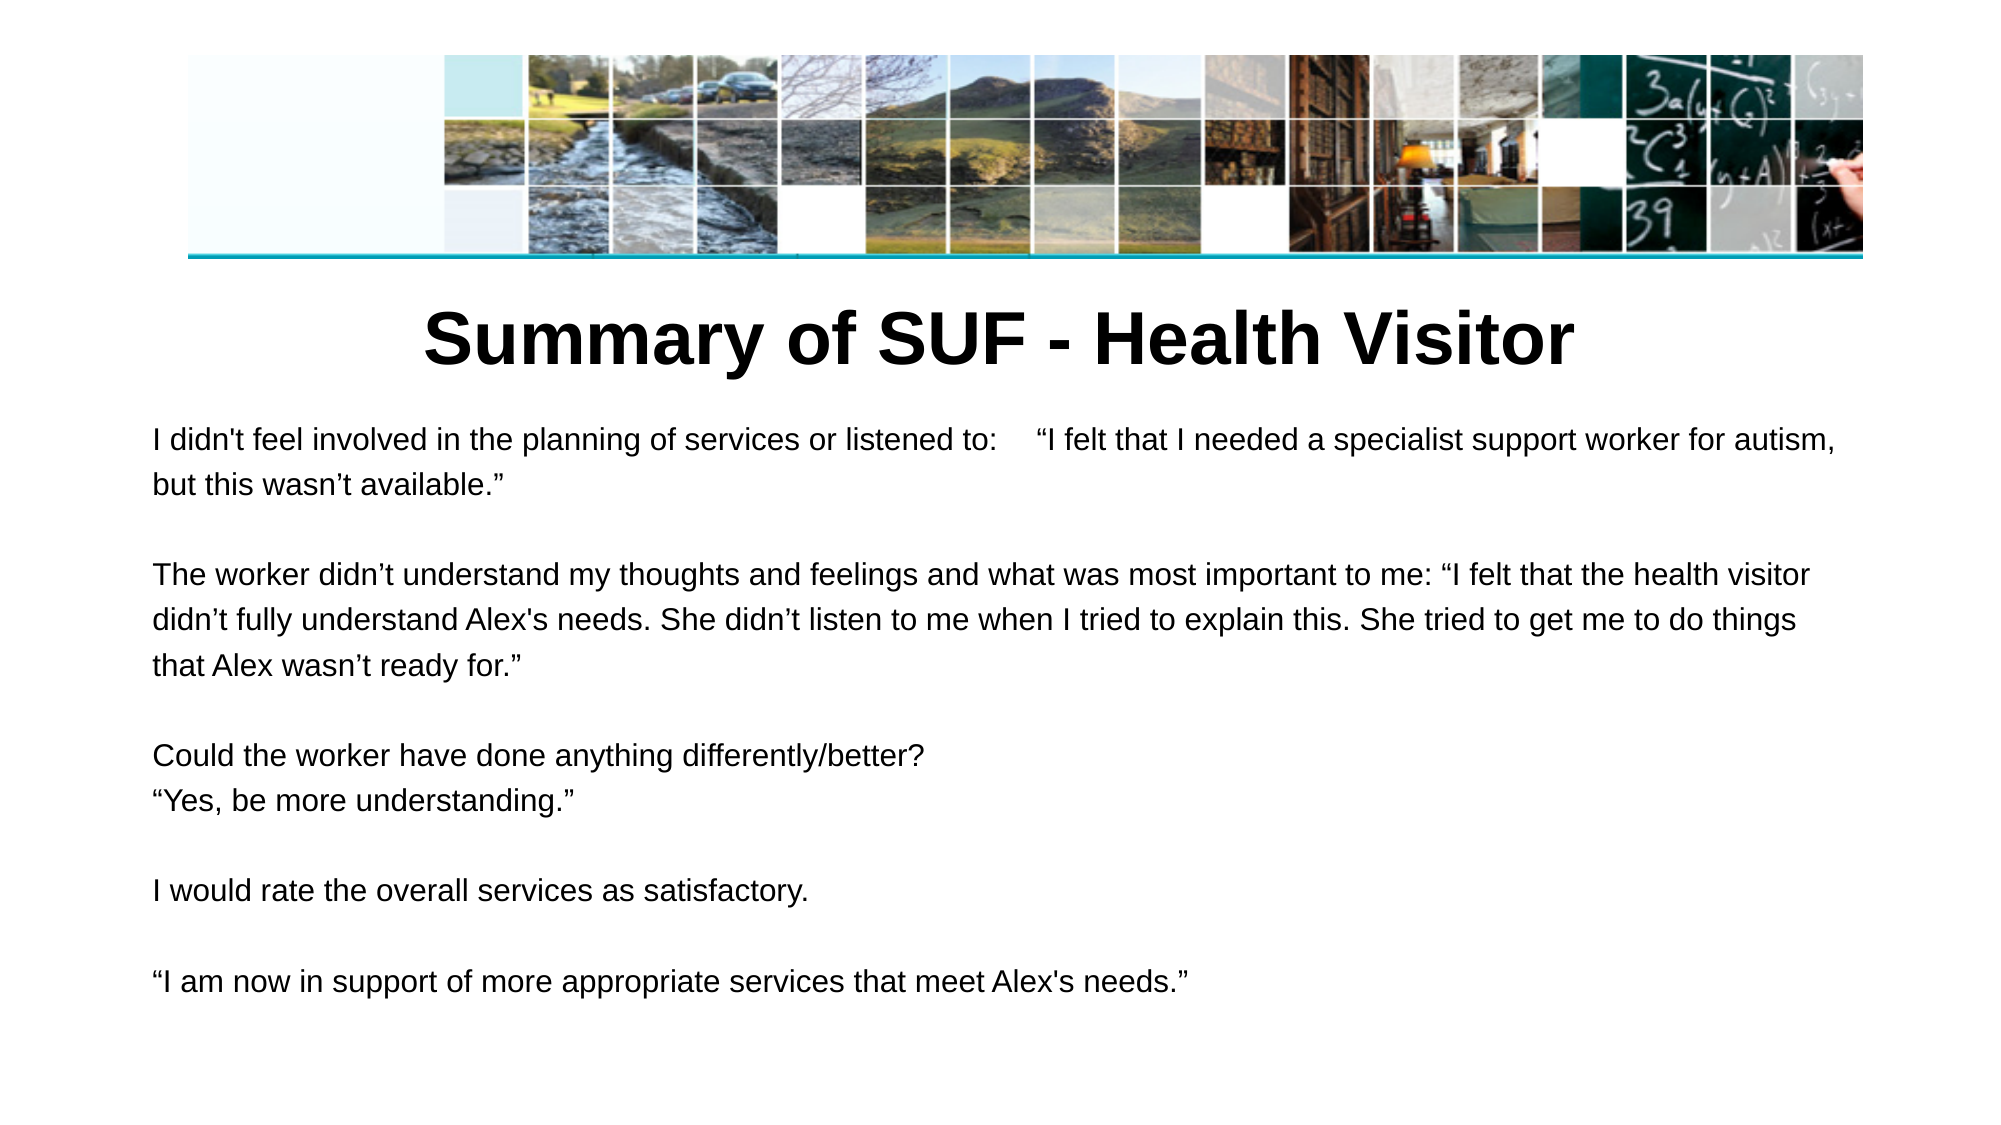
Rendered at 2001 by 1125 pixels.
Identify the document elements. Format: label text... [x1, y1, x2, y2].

list I didn't feel involved in the planning of services or listened to: “I felt that I needed a specialist support worker for autism, but this wasn’t available.” The worker didn’t understand my thoughts and feelings and what was most important to me: “I felt that the health visitor didn’t fully understand Alex's needs. She didn’t listen to me when I tried to explain this. She tried to get me to do things that Alex wasn’t ready for.” Could the worker have done anything differently/better? “Yes, be more understanding.” I would rate the overall services as satisfactory. “I am now in support of more appropriate services that meet Alex's needs.” [137, 403, 1863, 1014]
picture [188, 55, 1863, 258]
title Summary of SUF - Health Visitor [137, 258, 1863, 403]
